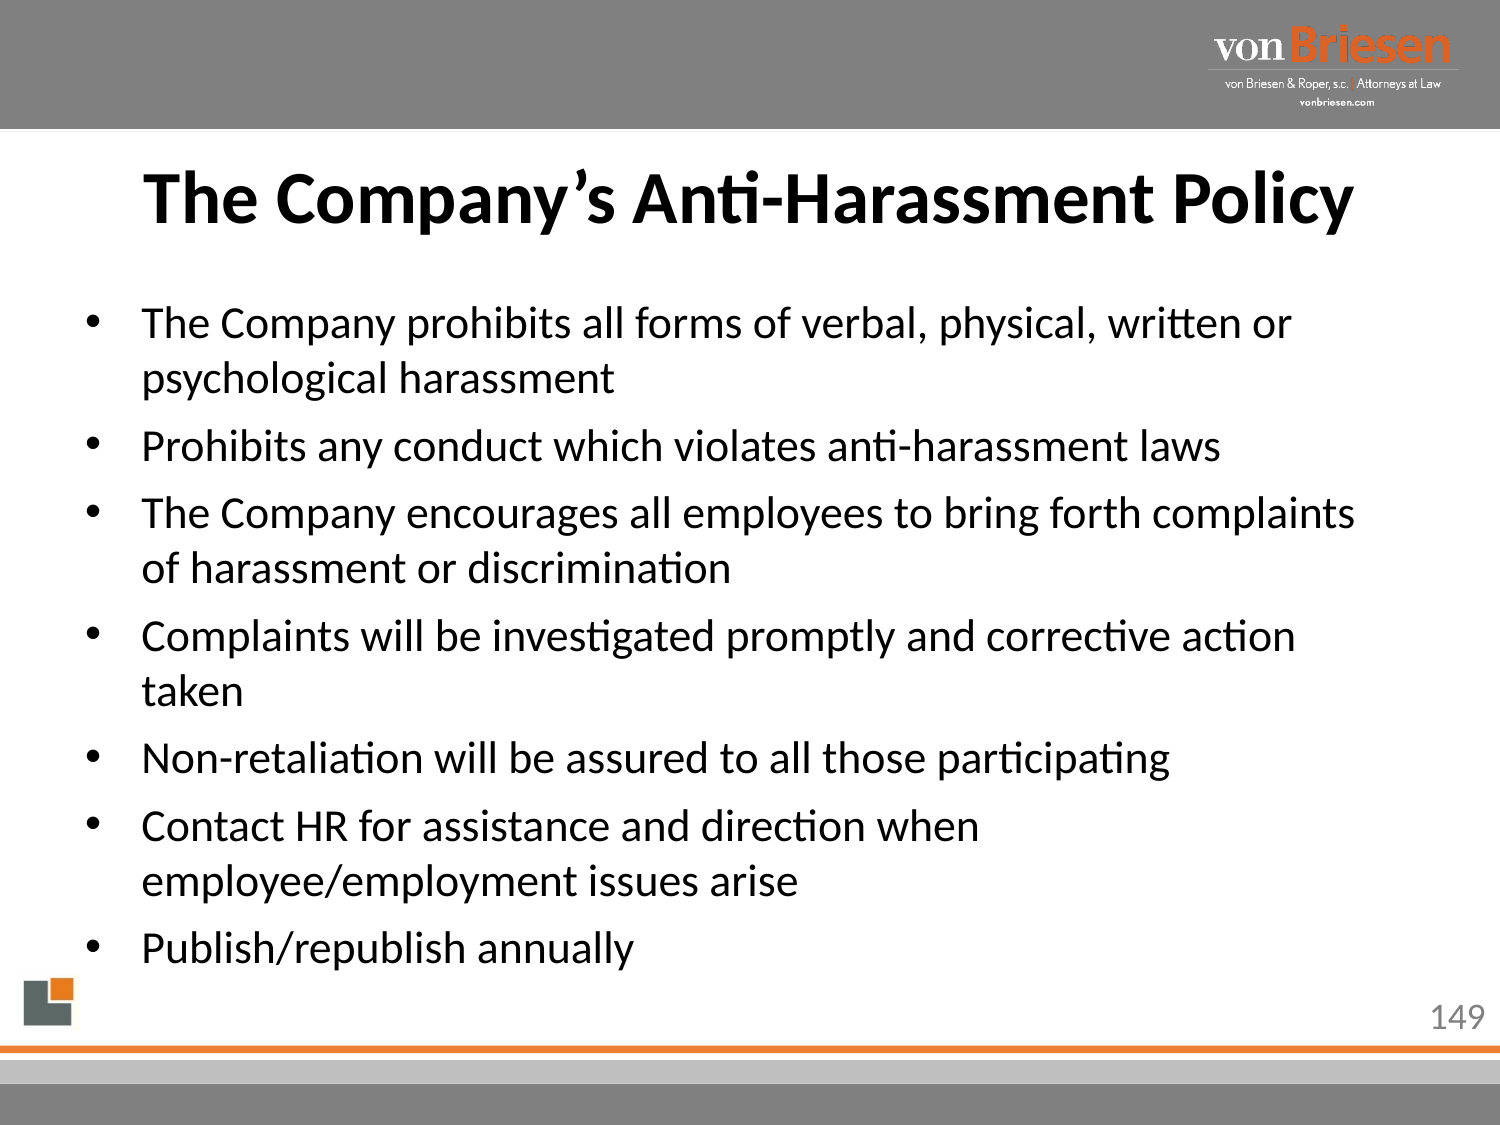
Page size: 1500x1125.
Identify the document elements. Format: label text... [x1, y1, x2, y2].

slide_number 149 [1163, 984, 1500, 1045]
picture [1203, 18, 1465, 108]
title The Company’s Anti-Harassment Policy [103, 142, 1397, 255]
list The Company prohibits all forms of verbal, physical, written or psychological harassment Prohibits any conduct which violates anti-harassment laws The Company encourages all employees to bring forth complaints of harassment or discrimination Complaints will be investigated promptly and corrective action taken Non-retaliation will be assured to all those participating Contact HR for assistance and direction when employee/employment issues arise Publish/republish annually [70, 285, 1397, 983]
picture [17, 973, 80, 1031]
